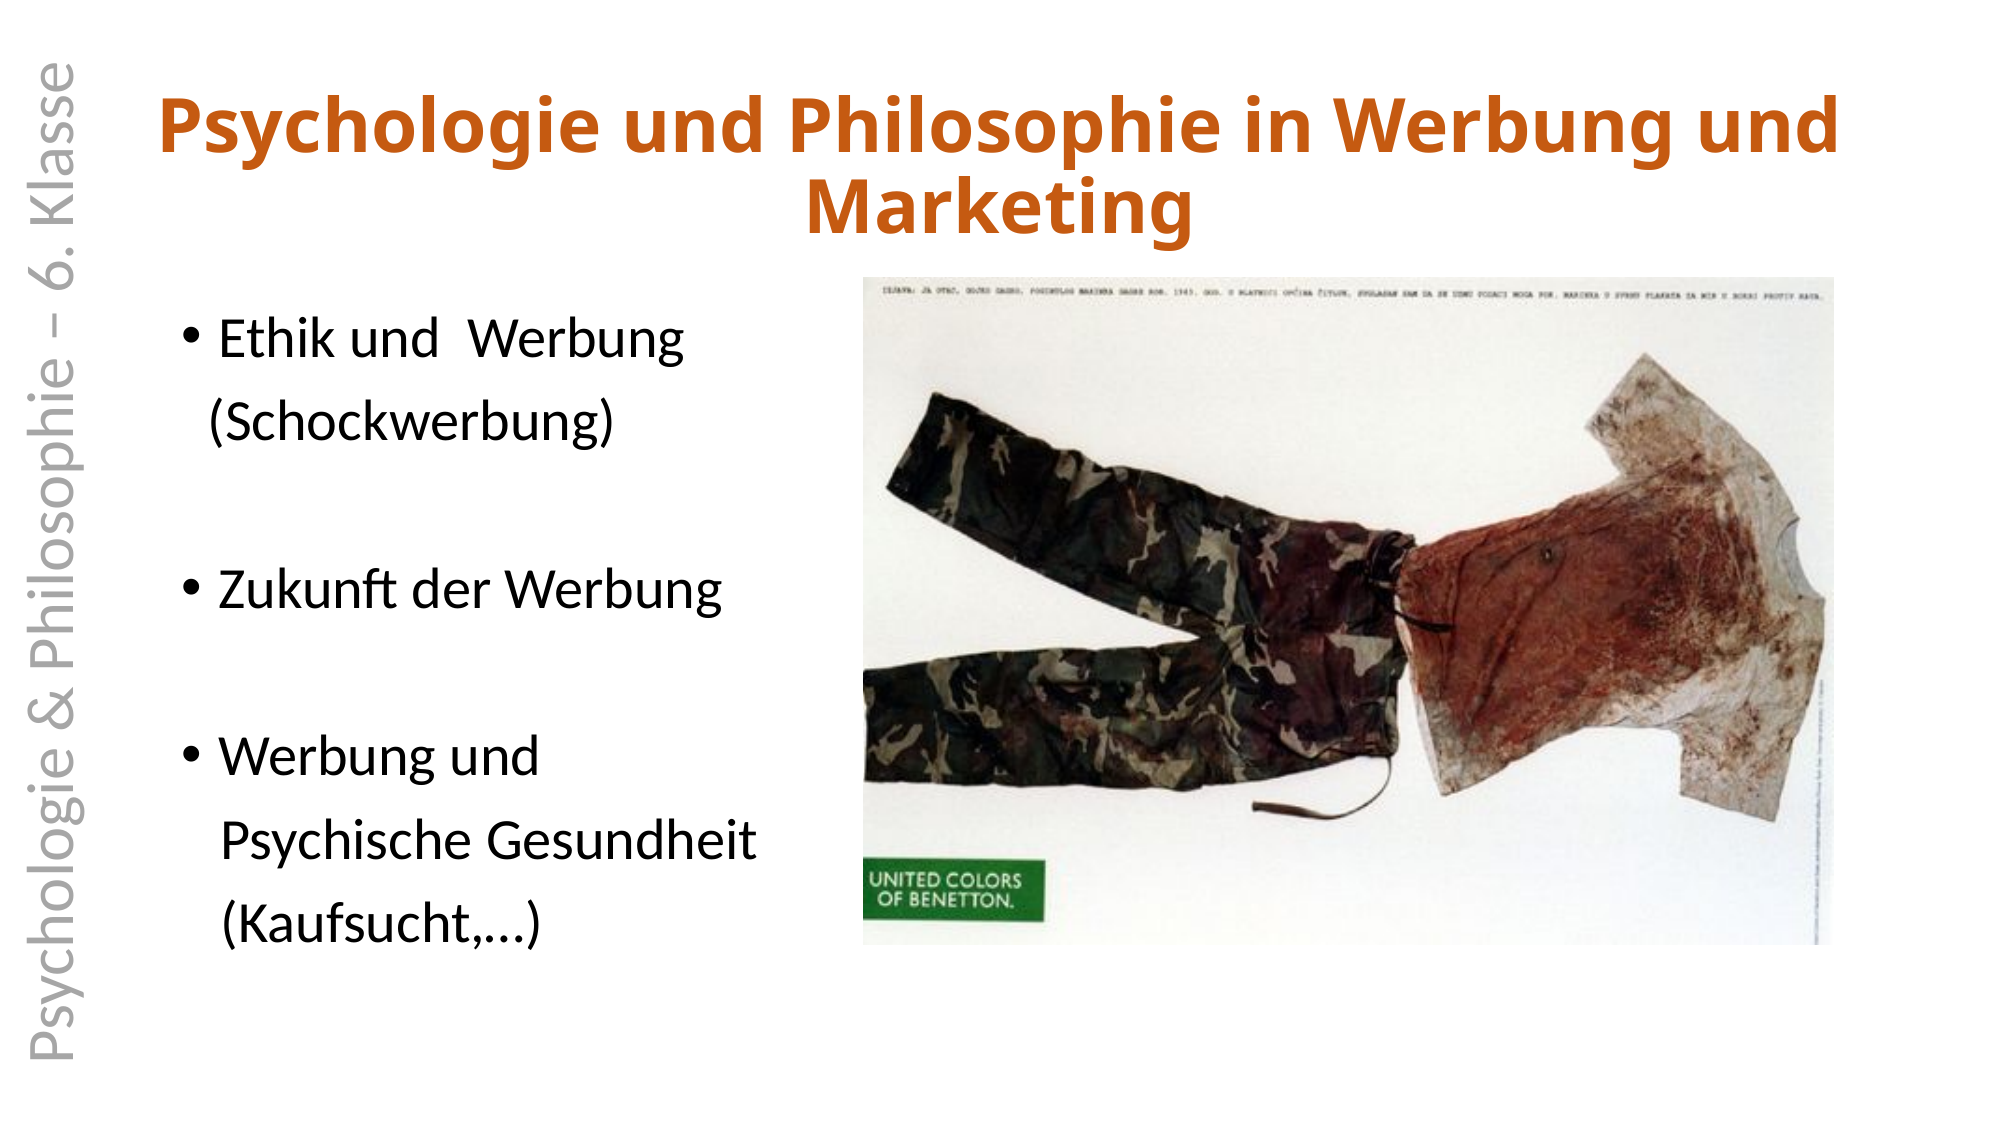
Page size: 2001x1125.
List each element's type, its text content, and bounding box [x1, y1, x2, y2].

list Ethik und Werbung (Schockwerbung) Zukunft der Werbung Werbung und Psychische Gesundheit (Kaufsucht,…) [166, 299, 1863, 1014]
text_box Psychologie & Philosophie – 6. Klasse [0, 0, 112, 1125]
title Psychologie und Philosophie in Werbung und Marketing [137, 59, 1863, 278]
picture [863, 277, 1834, 945]
